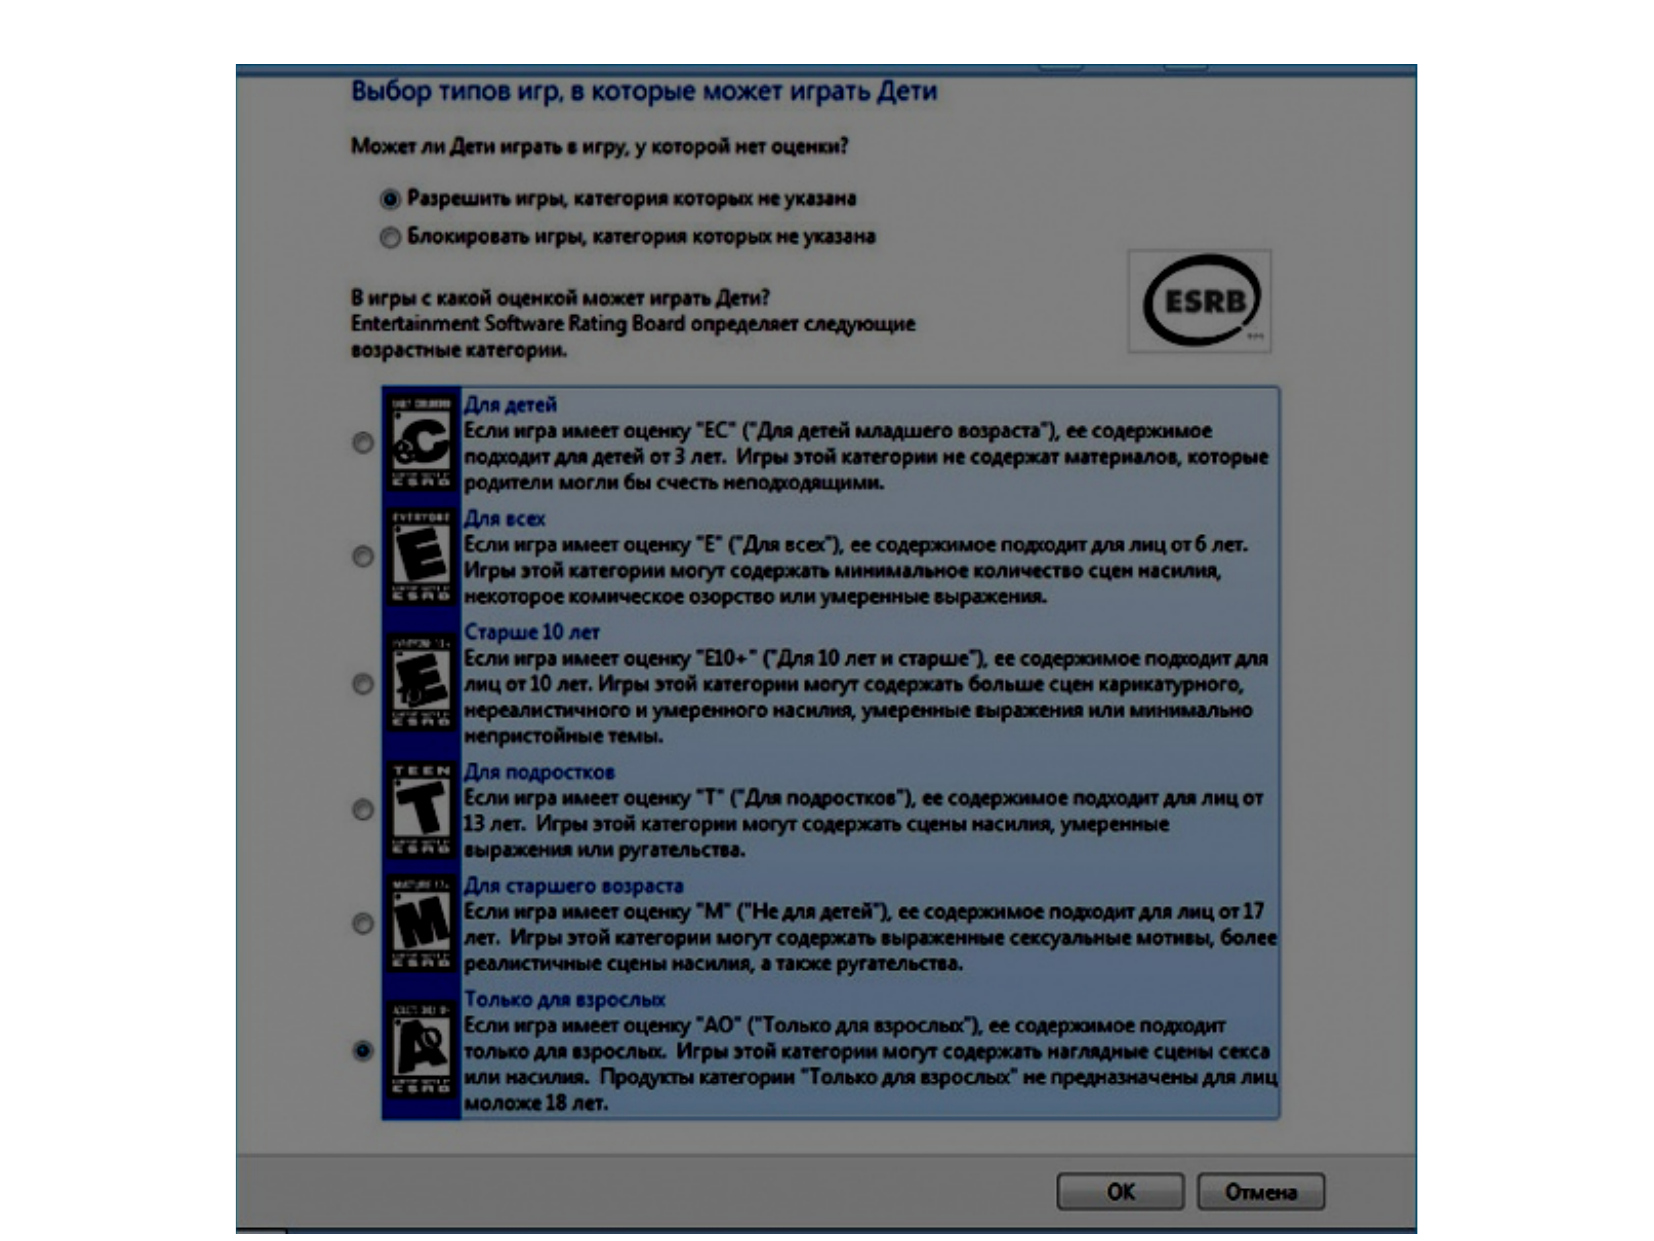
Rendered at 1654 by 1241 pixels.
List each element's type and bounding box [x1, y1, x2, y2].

picture [235, 64, 1418, 1234]
